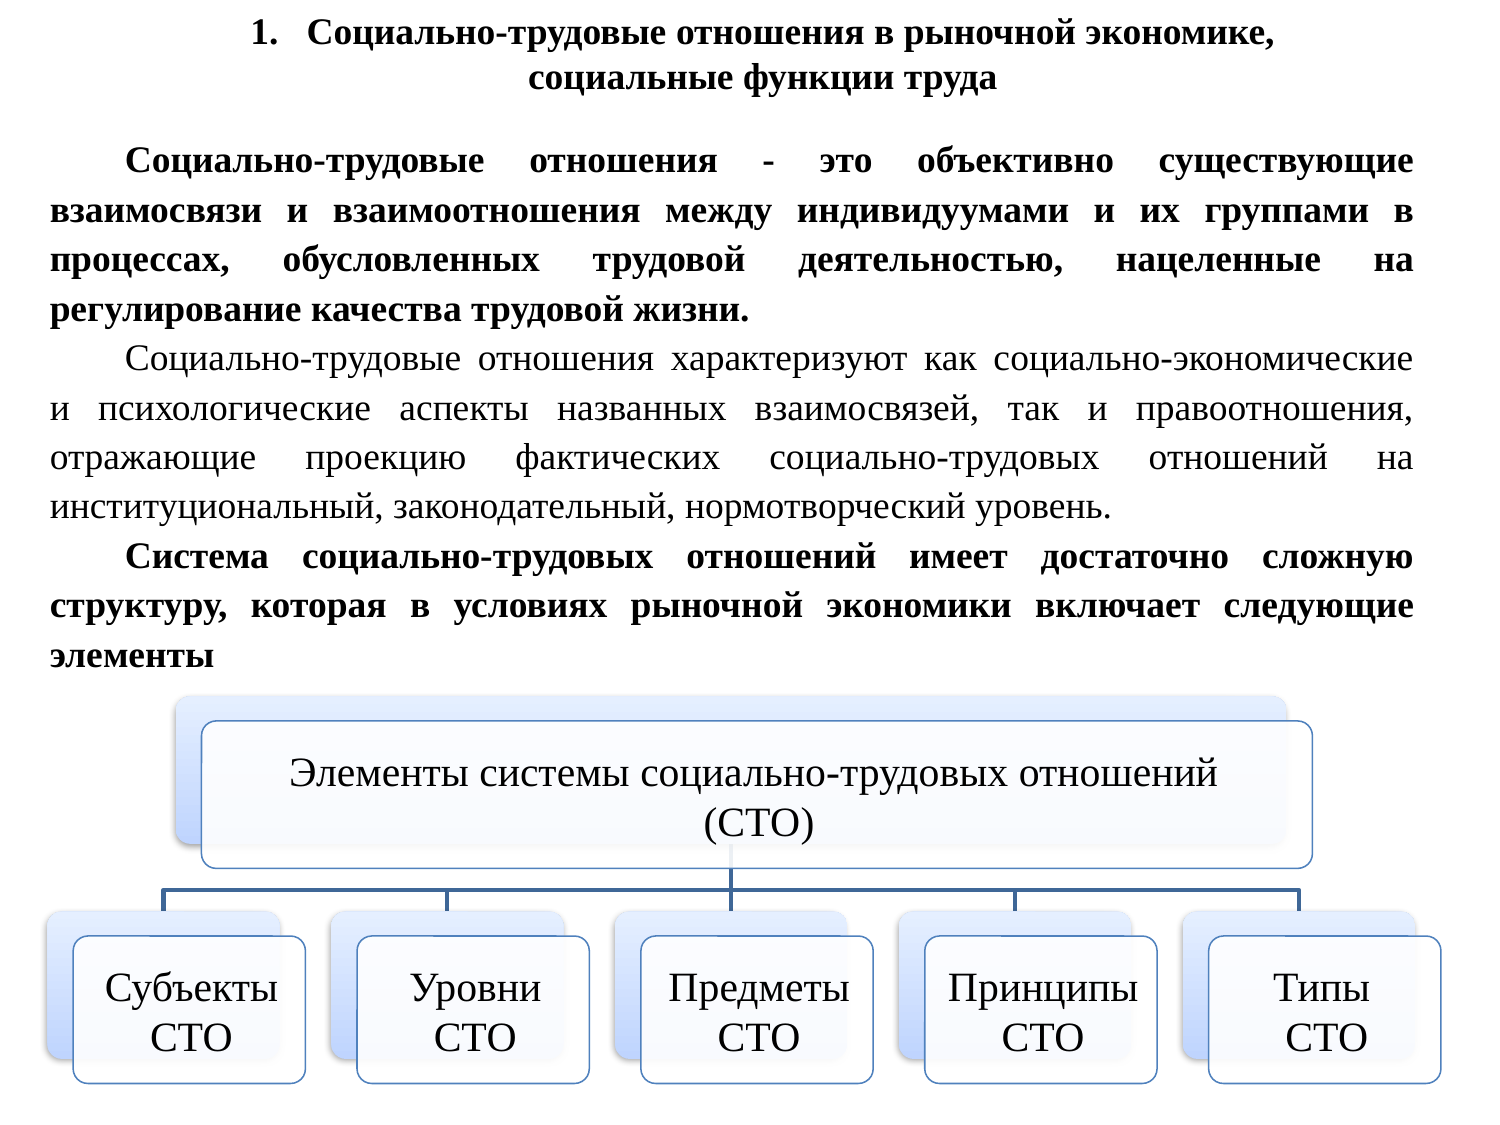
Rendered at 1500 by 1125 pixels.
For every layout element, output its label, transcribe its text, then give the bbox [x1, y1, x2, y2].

text_box Социально-трудовые отношения в рыночной экономике, социальные функции труда [35, 0, 1500, 105]
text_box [46, 691, 1442, 1089]
text_box Социально-трудовые отношения - это объективно существующие взаимосвязи и взаимоотношения между индивидуумами и их группами в процессах, обусловленных трудовой деятельностью, нацеленные на регулирование качества трудовой жизни. Социально-трудовые отношения характеризуют как социально-экономические и психологические аспекты названных взаимосвязей, так и правоотношения, отражающие проекцию фактических социально-трудовых отношений на институциональный, законодательный, нормотворческий уровень. Система социально-трудовых отношений имеет достаточно сложную структуру, которая в условиях рыночной экономики включает следующие элементы [35, 123, 1430, 683]
